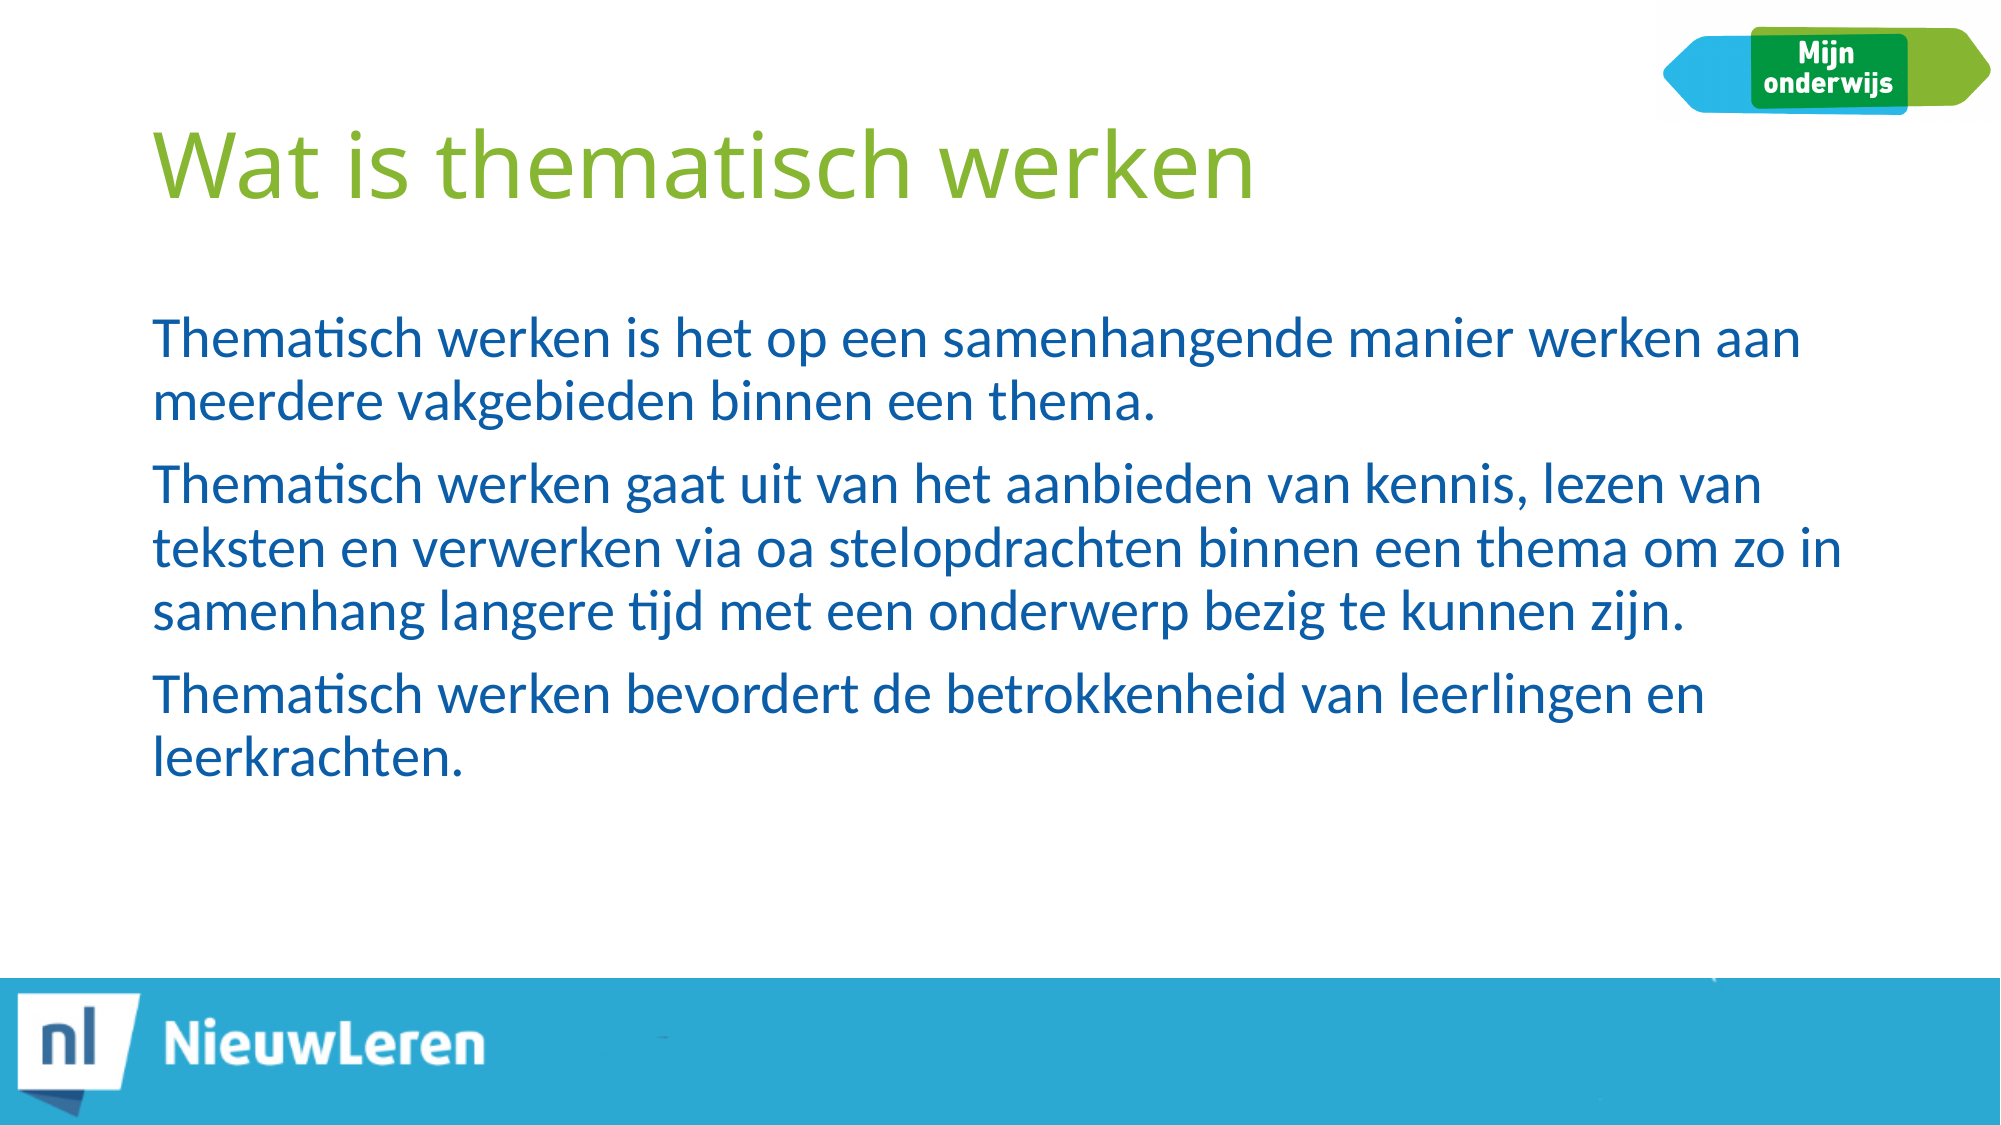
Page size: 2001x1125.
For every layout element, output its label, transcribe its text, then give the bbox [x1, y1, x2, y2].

picture [1655, 0, 2000, 124]
list Thematisch werken is het op een samenhangende manier werken aan meerdere vakgebieden binnen een thema. Thematisch werken gaat uit van het aanbieden van kennis, lezen van teksten en verwerken via oa stelopdrachten binnen een thema om zo in samenhang langere tijd met een onderwerp bezig te kunnen zijn. Thematisch werken bevordert de betrokkenheid van leerlingen en leerkrachten. [137, 299, 1863, 978]
picture [0, 978, 2000, 1125]
title Wat is thematisch werken [137, 59, 1863, 278]
